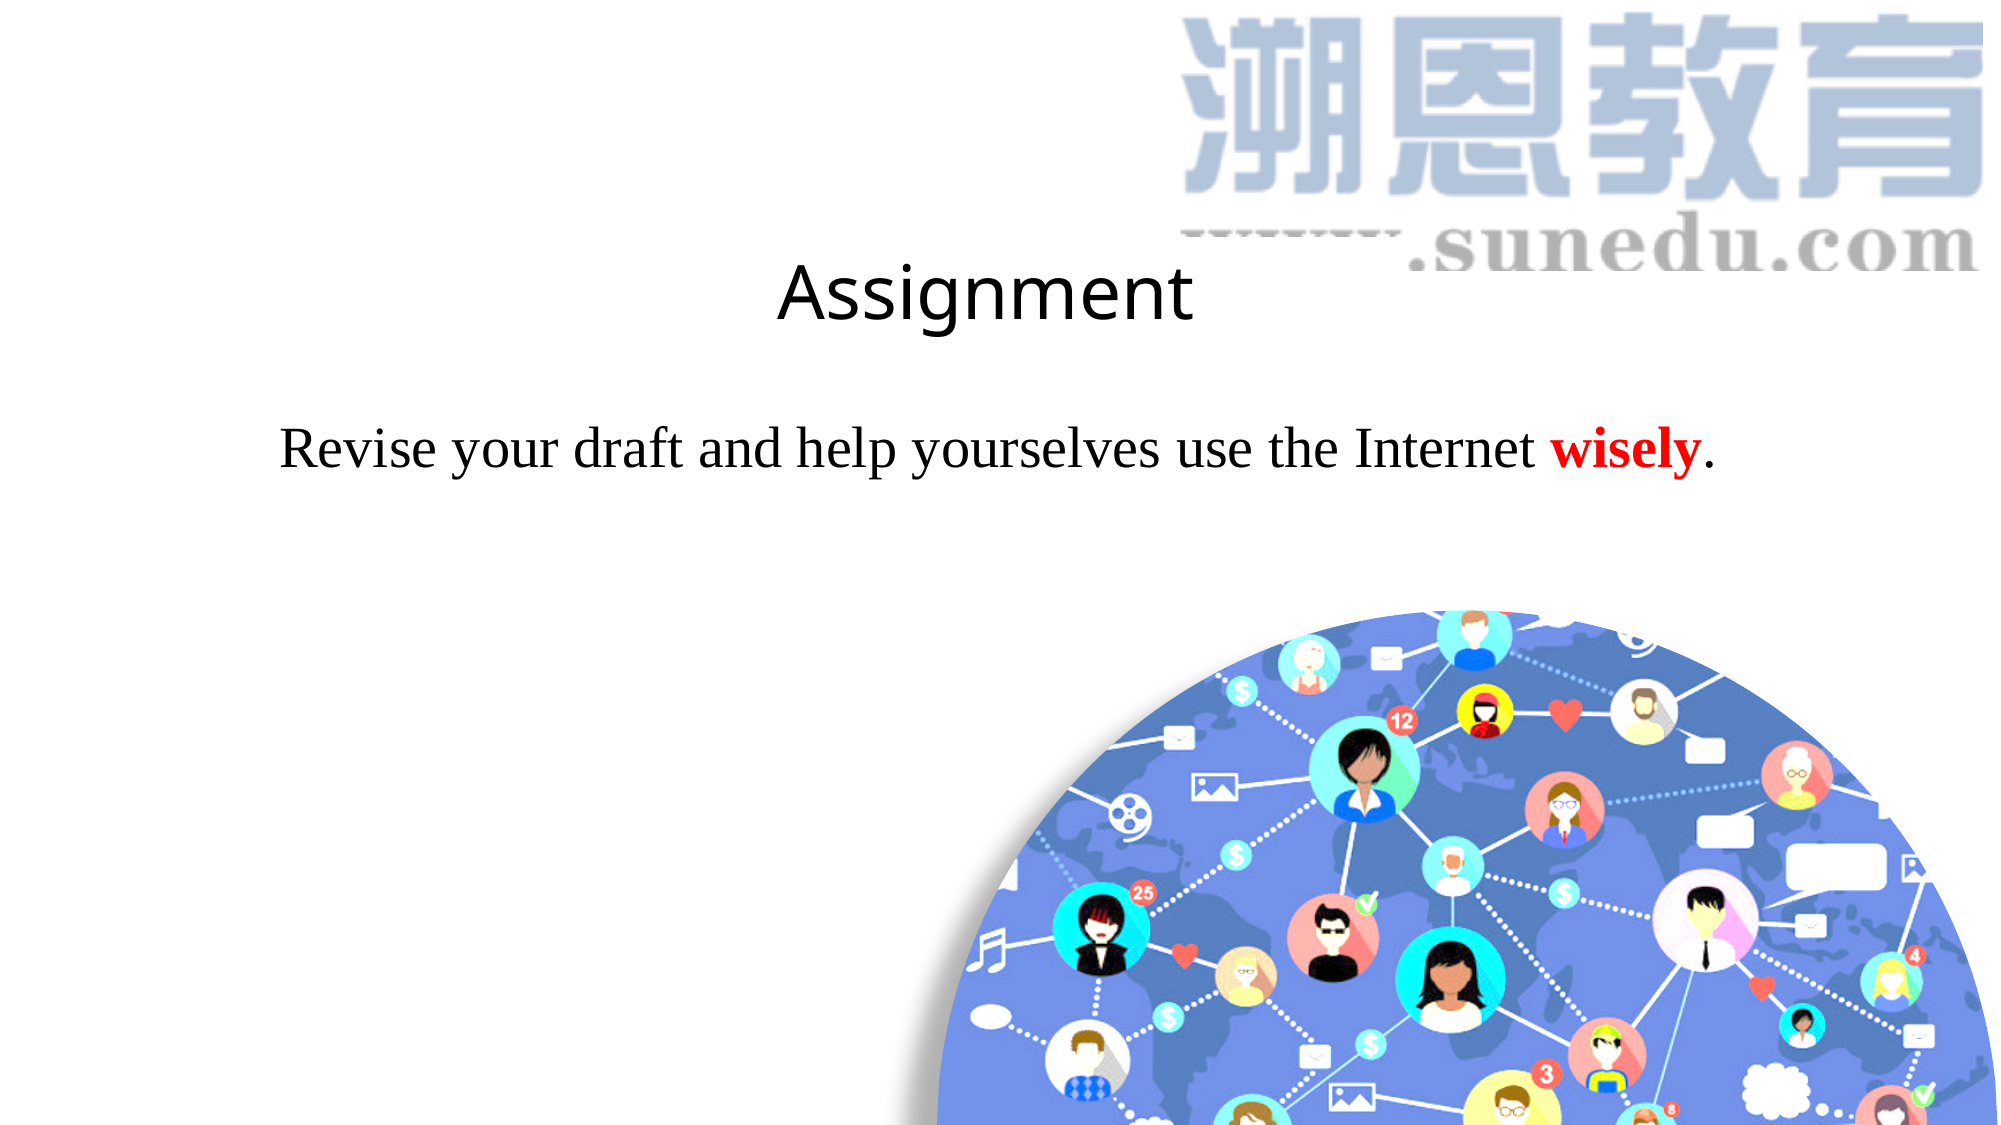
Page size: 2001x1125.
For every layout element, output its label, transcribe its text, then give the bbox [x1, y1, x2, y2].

text_box Revise your draft and help yourselves use the Internet wisely. [264, 402, 1838, 487]
picture [1178, 10, 1983, 271]
text_box Assignment [566, 237, 1405, 342]
text_box [935, 609, 1999, 1125]
